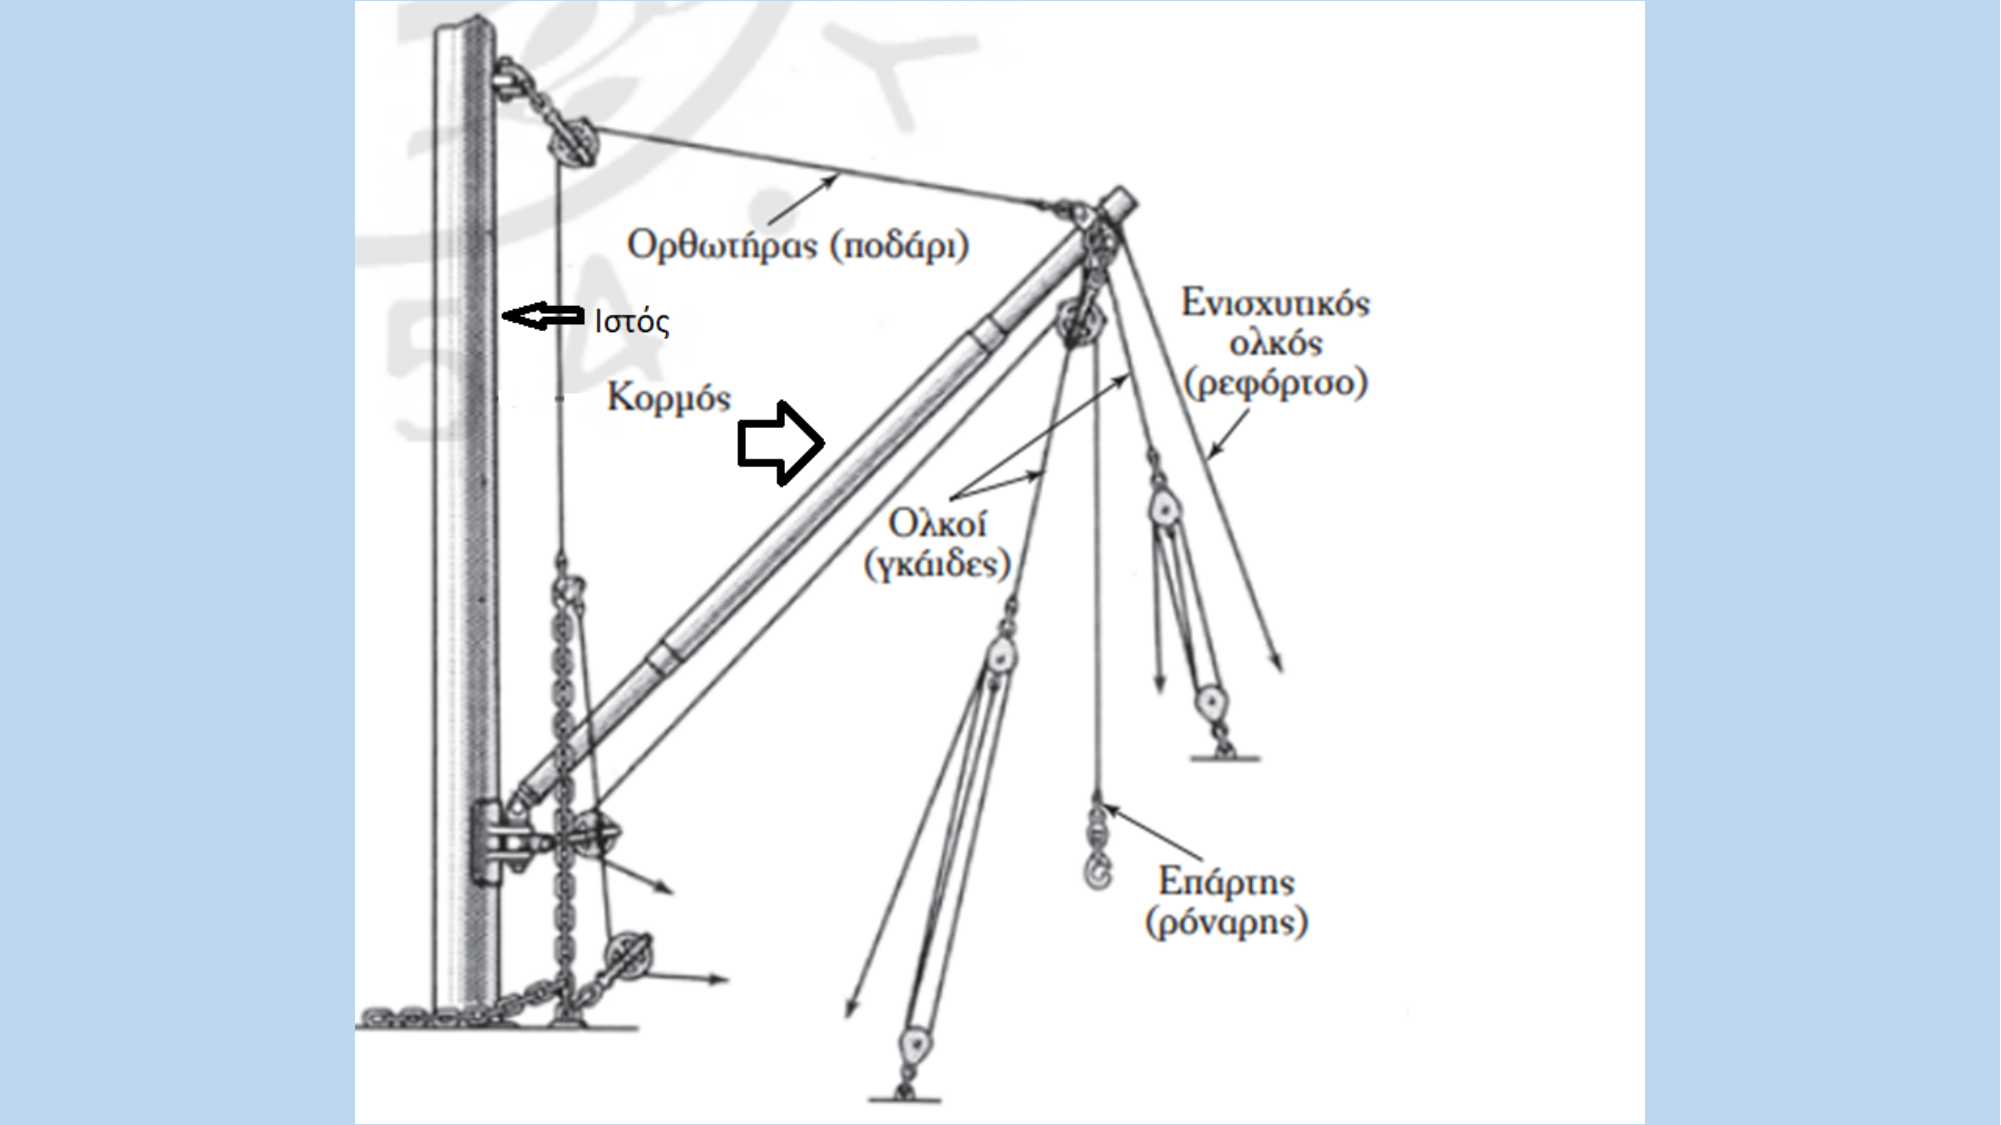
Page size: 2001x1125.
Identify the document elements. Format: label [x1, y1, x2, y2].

picture [355, 1, 1645, 1124]
